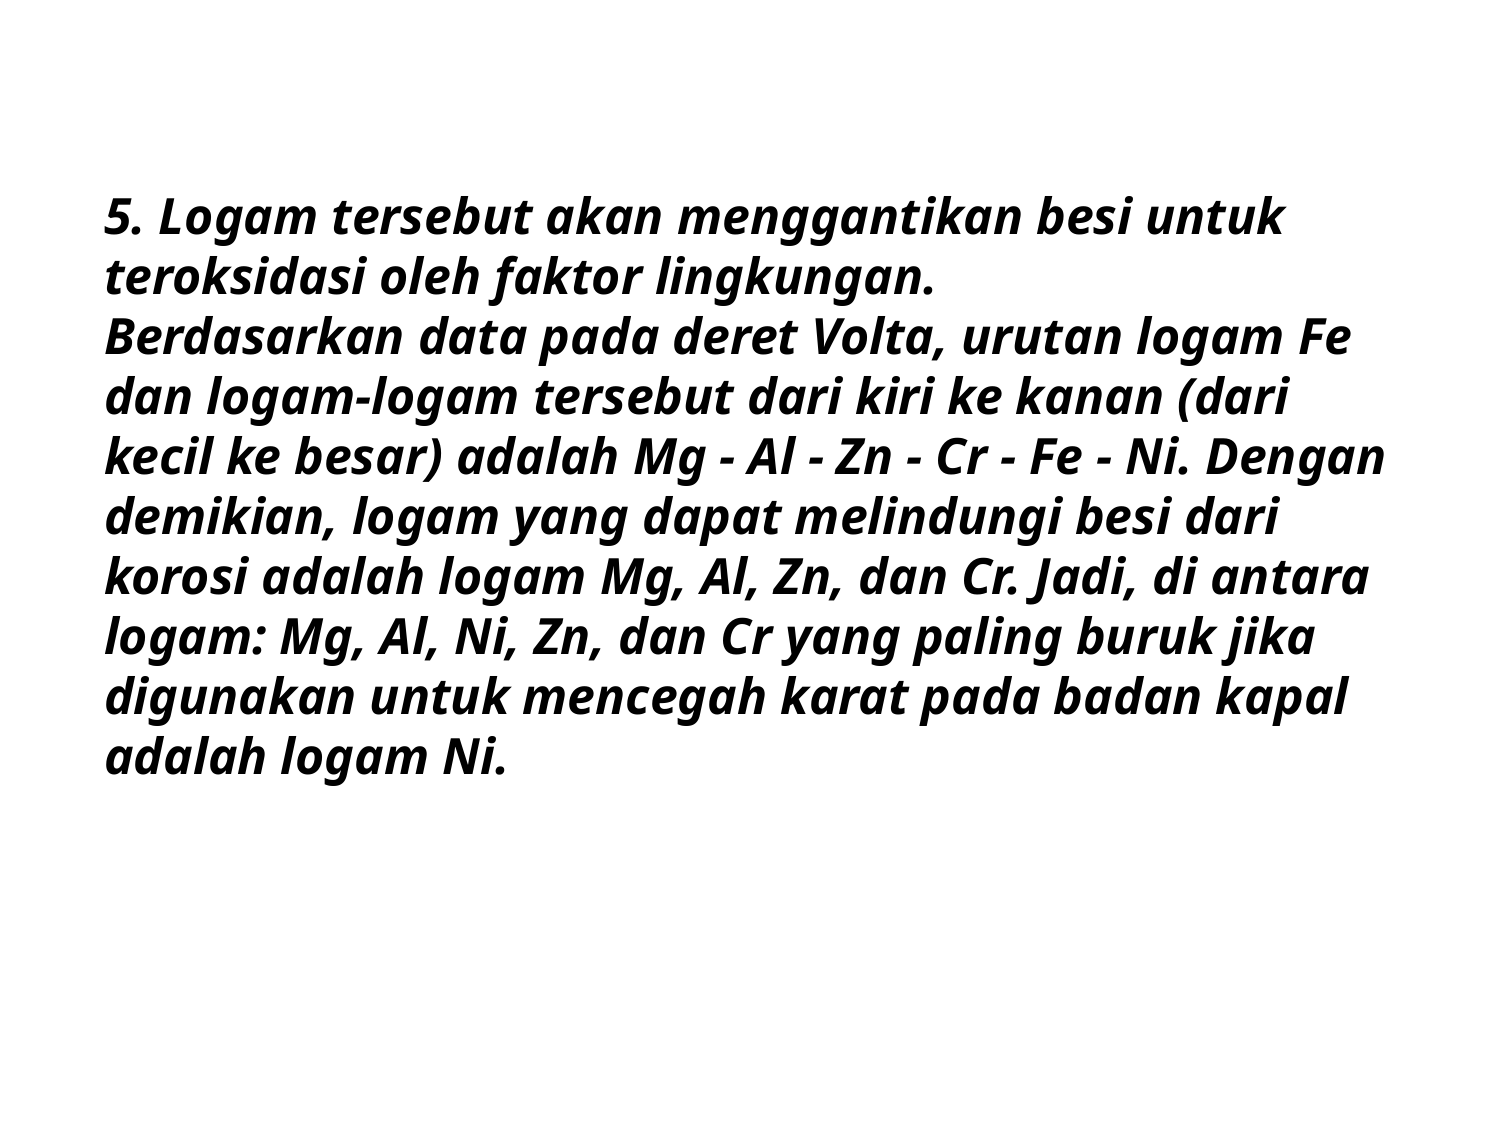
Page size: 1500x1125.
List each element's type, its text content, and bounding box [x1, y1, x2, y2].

text_box 5. Logam tersebut akan menggantikan besi untuk teroksidasi oleh faktor lingkungan. Berdasarkan data pada deret Volta, urutan logam Fe dan logam-logam tersebut dari kiri ke kanan (dari kecil ke besar) adalah Mg - Al - Zn - Cr - Fe - Ni. Dengan demikian, logam yang dapat melindungi besi dari korosi adalah logam Mg, Al, Zn, dan Cr. Jadi, di antara logam: Mg, Al, Ni, Zn, dan Cr yang paling buruk jika digunakan untuk mencegah karat pada badan kapal adalah logam Ni. [89, 176, 1411, 792]
